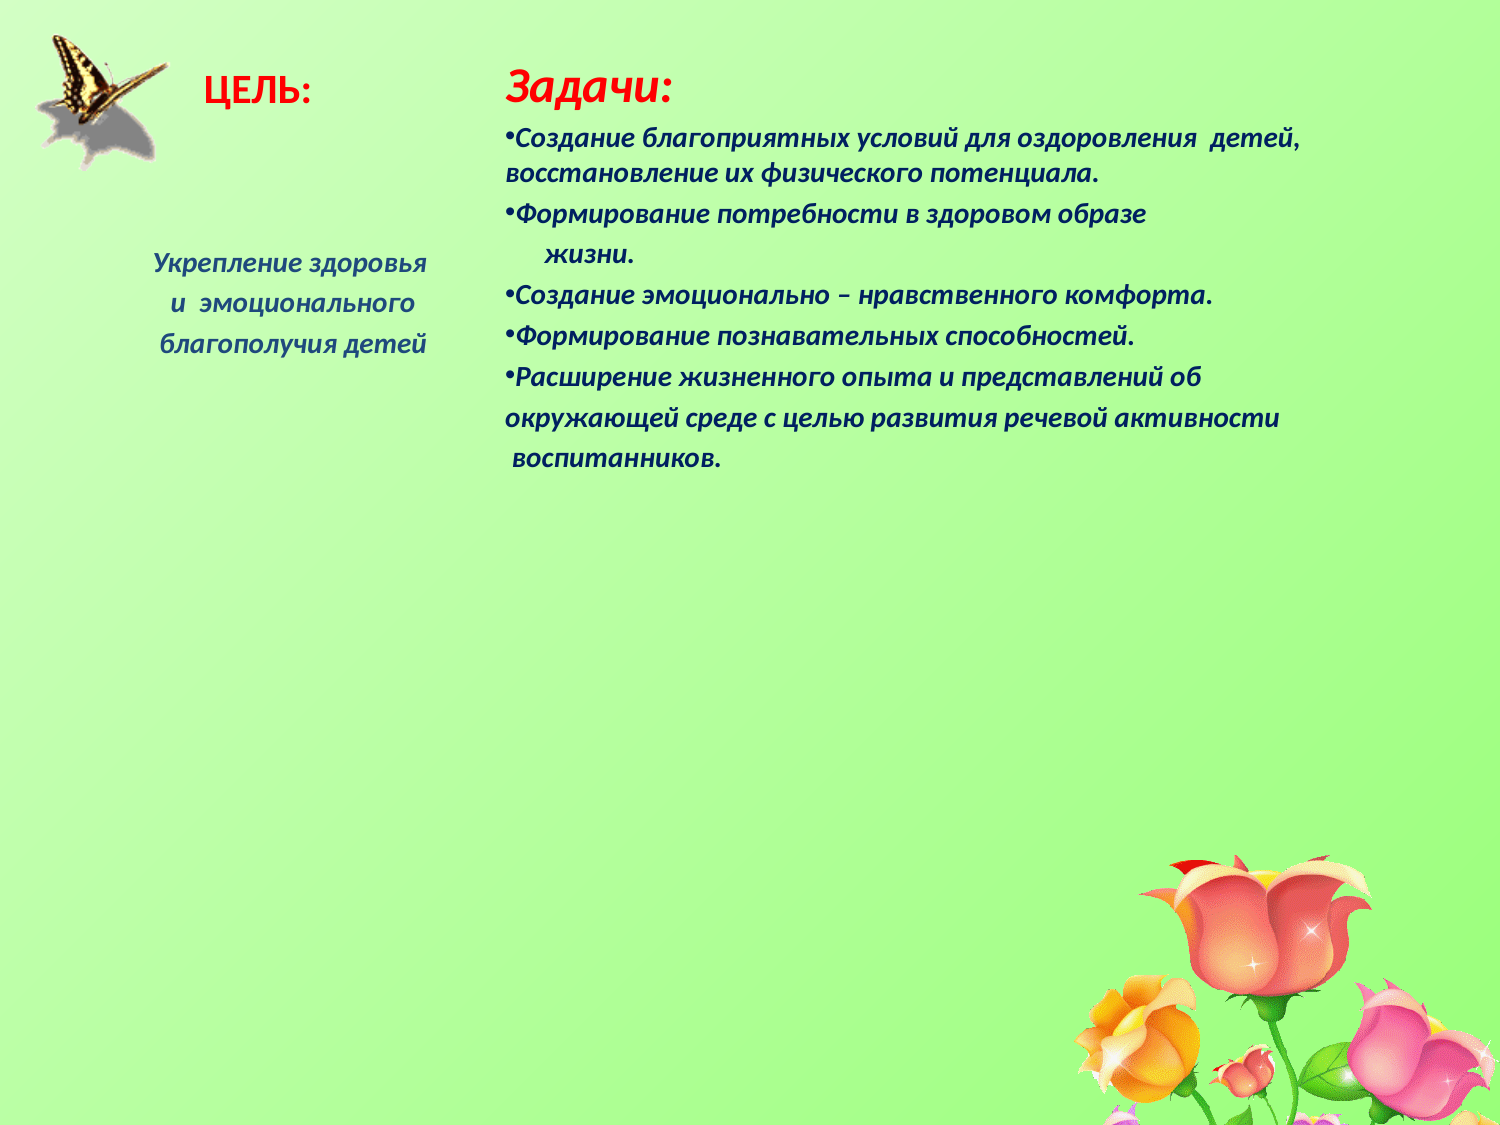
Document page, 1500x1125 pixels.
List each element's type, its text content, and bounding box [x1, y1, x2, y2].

picture [35, 23, 186, 171]
list Задачи: Создание благоприятных условий для оздоровления детей, восстановление их физического потенциала. Формирование потребности в здоровом образе жизни. Создание эмоционально – нравственного комфорта. Формирование познавательных способностей. Расширение жизненного опыта и представлений об окружающей среде с целью развития речевой активности воспитанников. [489, 44, 1412, 776]
title ЦЕЛЬ: [74, 44, 489, 221]
list Укрепление здоровья и эмоционального благополучия детей [17, 235, 569, 445]
picture [1074, 855, 1500, 1125]
